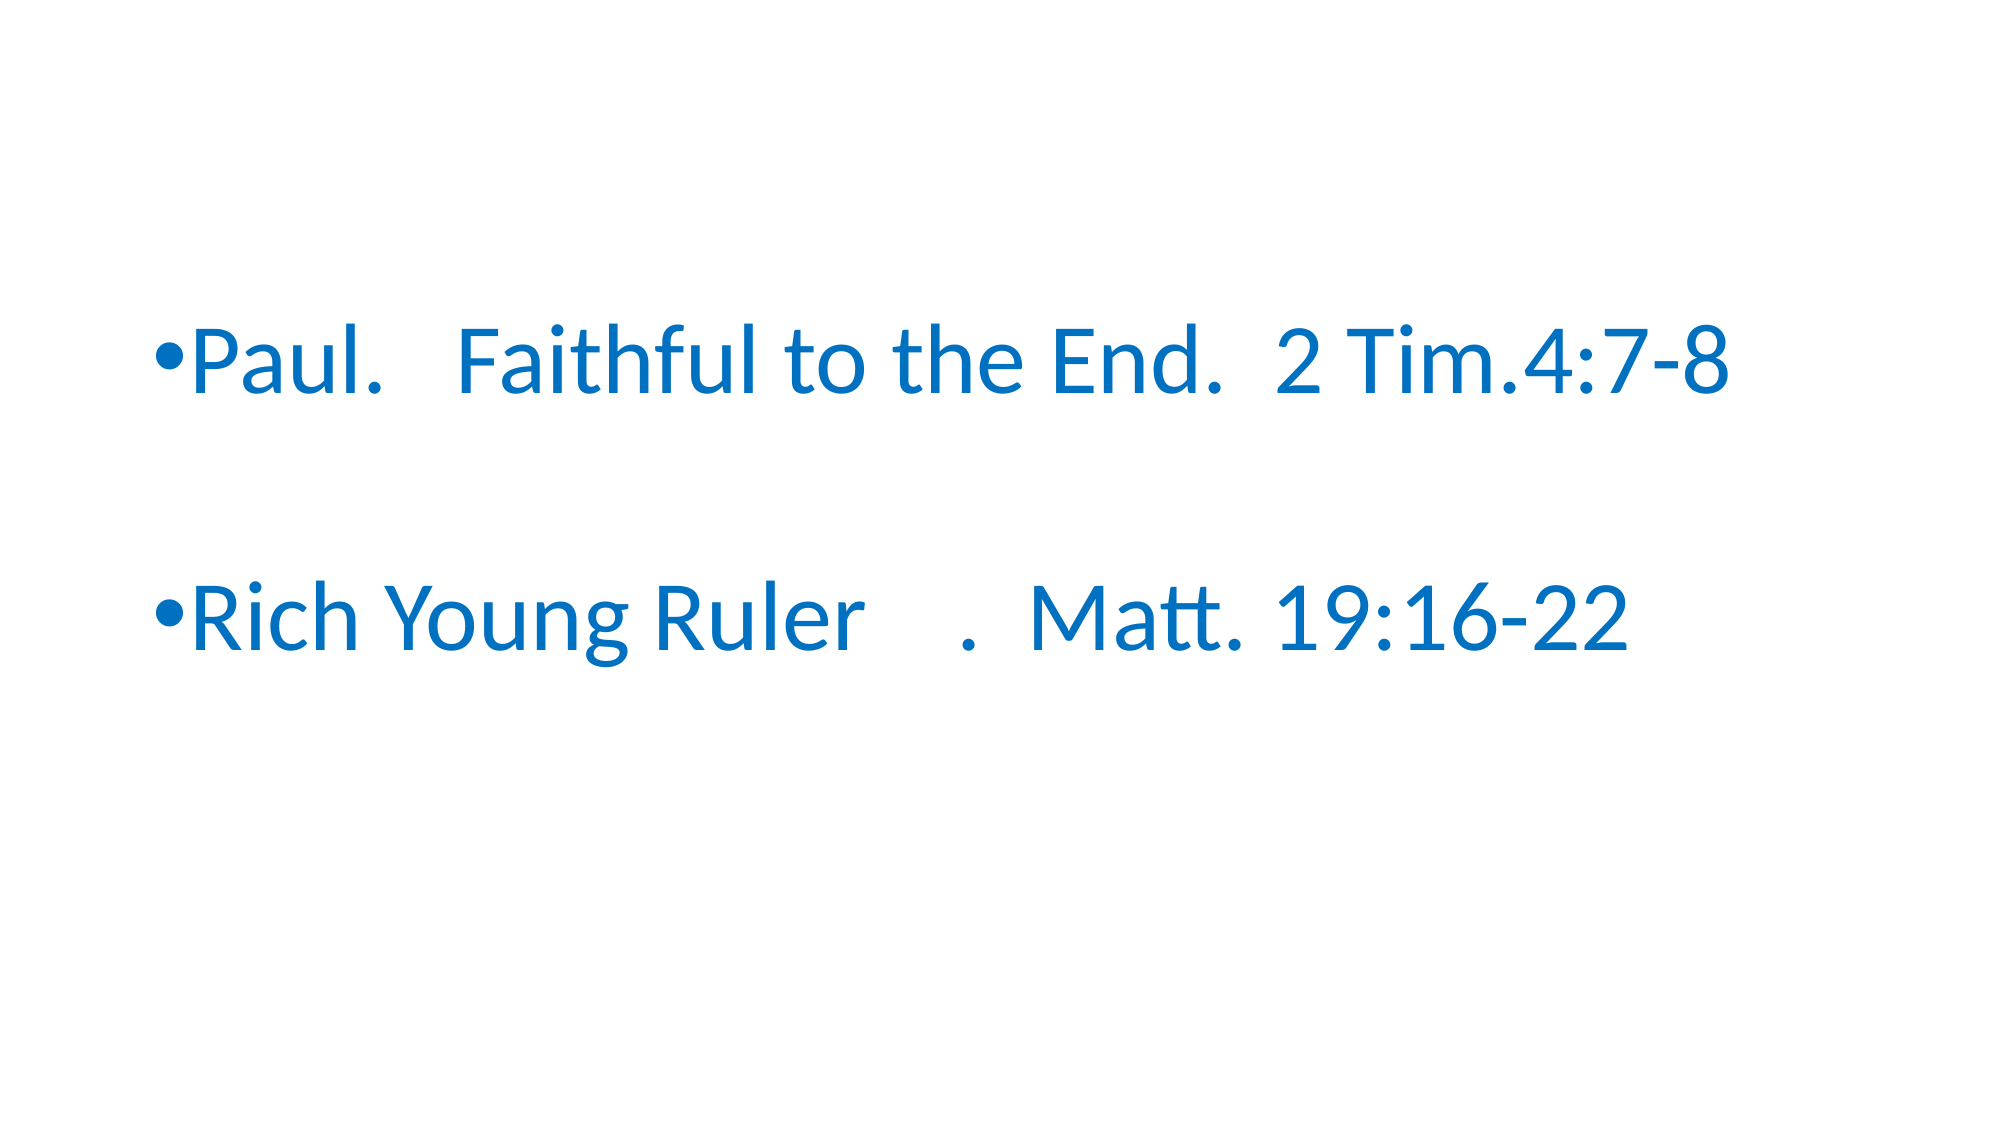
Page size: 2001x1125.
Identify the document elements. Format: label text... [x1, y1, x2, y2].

list Paul. Faithful to the End. 2 Tim.4:7-8 Rich Young Ruler . Matt. 19:16-22 [137, 299, 1863, 1014]
